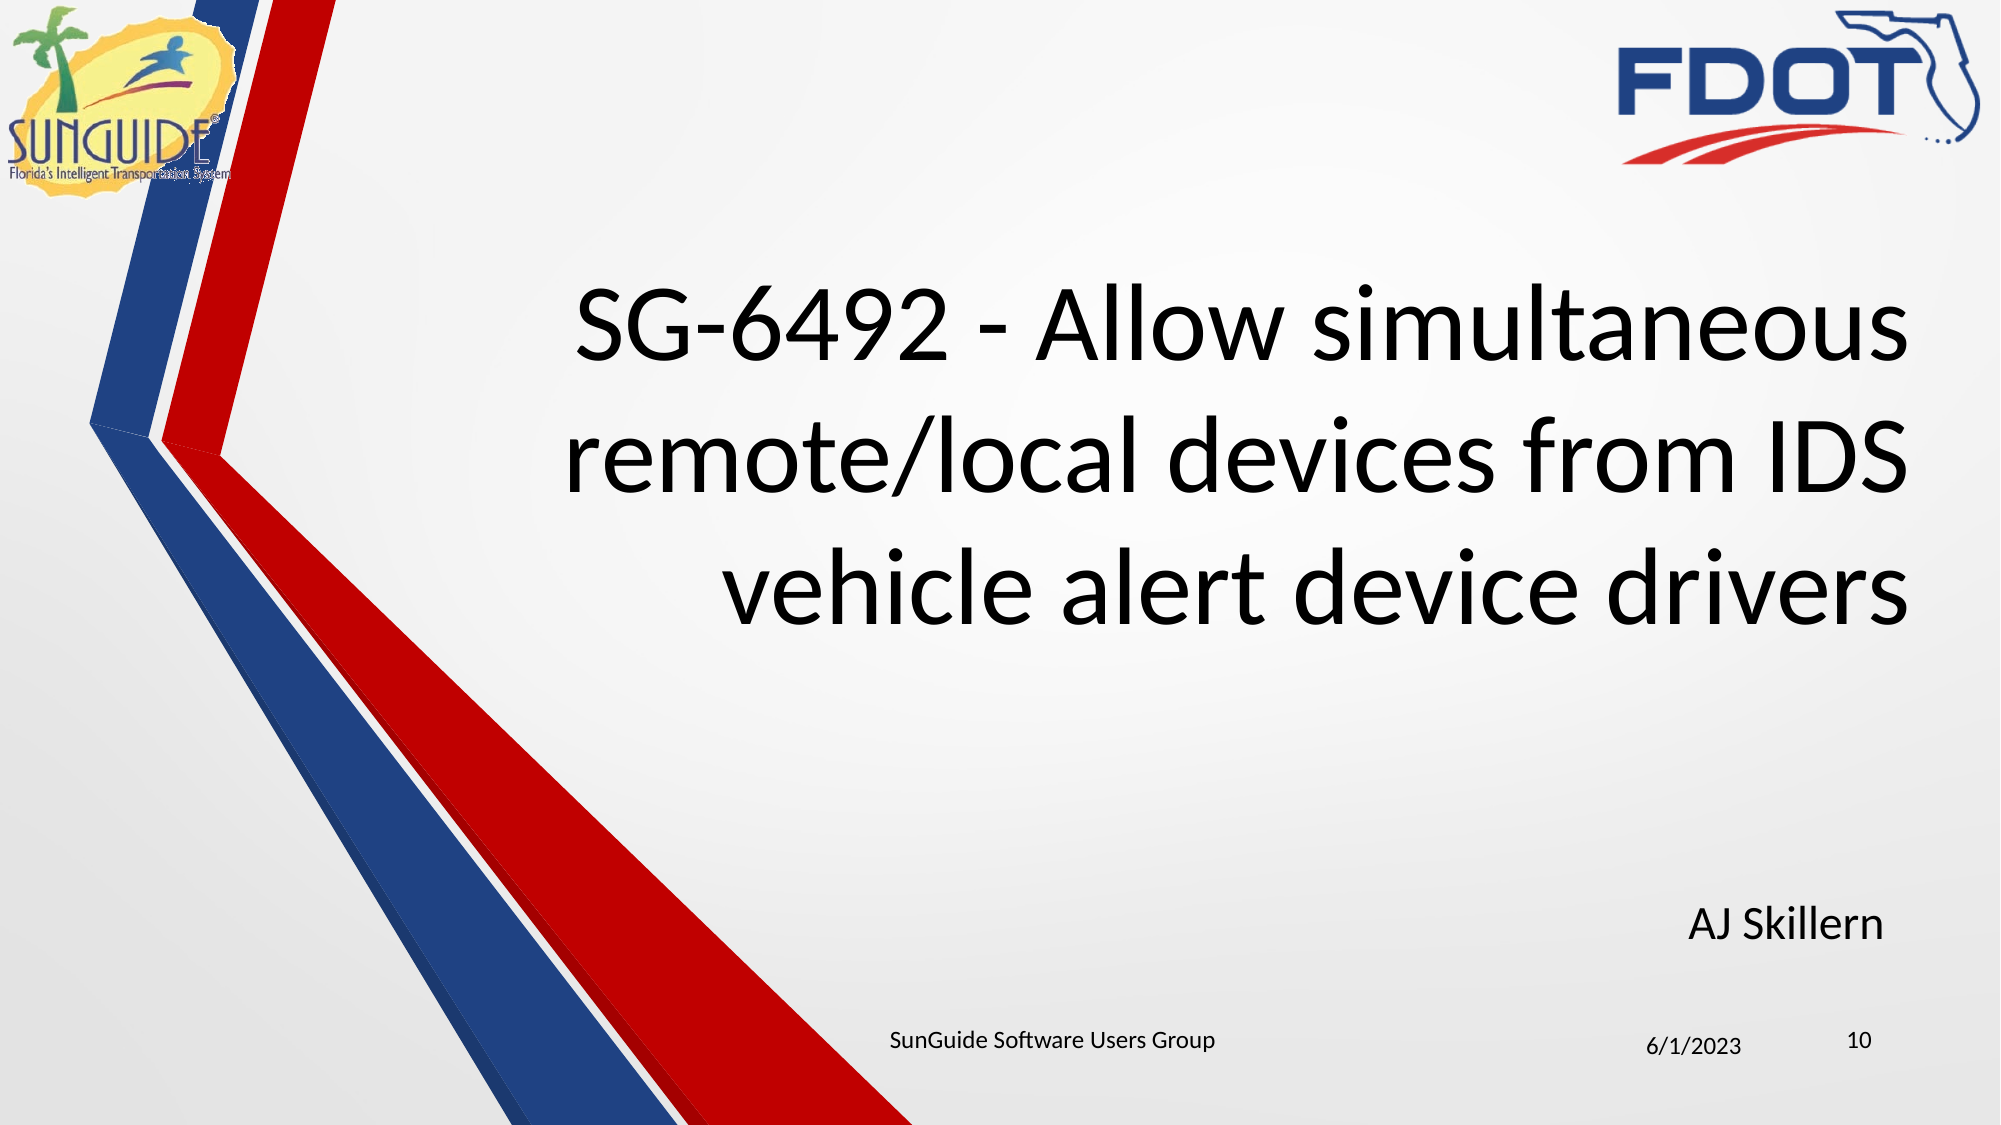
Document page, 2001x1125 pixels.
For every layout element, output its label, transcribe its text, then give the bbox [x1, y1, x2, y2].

footer SunGuide Software Users Group [874, 1009, 1584, 1069]
subtitle AJ Skillern [753, 730, 1900, 958]
picture [2, 0, 249, 209]
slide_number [1569, 1014, 1758, 1075]
title SG-6492 - Allow simultaneous remote/local devices from IDS vehicle alert device drivers [279, 239, 1927, 655]
picture [1611, 0, 1983, 172]
slide_number 10 [1796, 1009, 1887, 1069]
